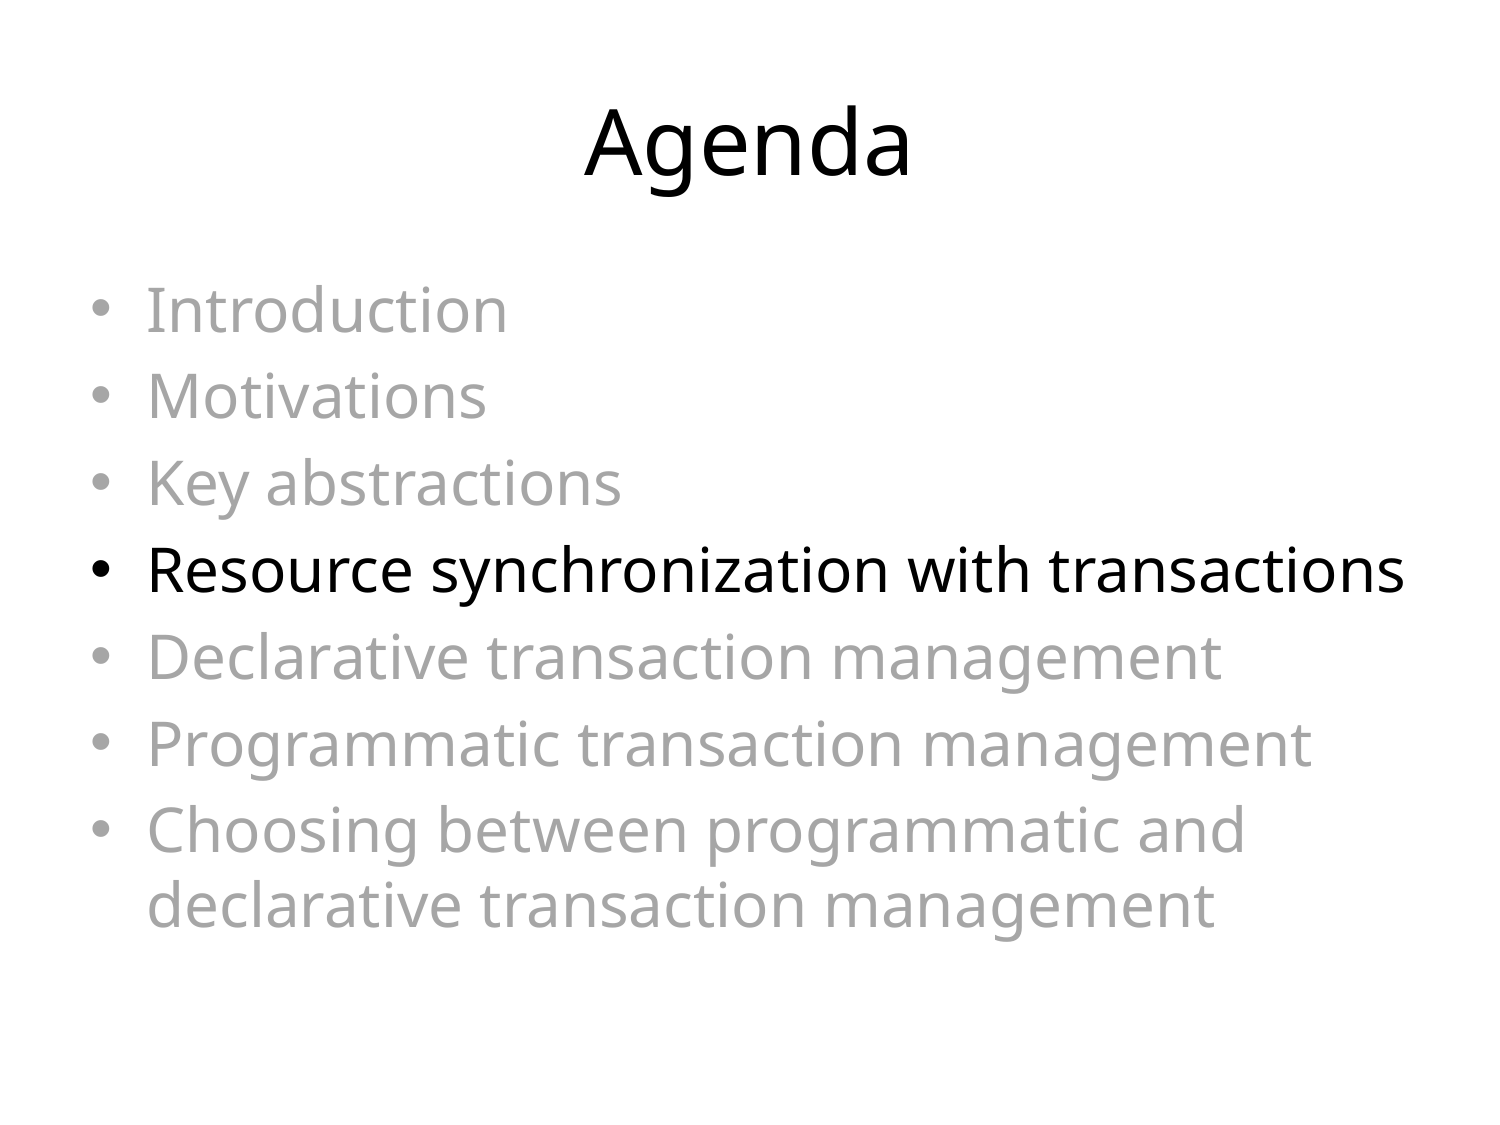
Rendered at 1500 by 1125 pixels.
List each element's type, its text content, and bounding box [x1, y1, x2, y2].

list Introduction Motivations Key abstractions Resource synchronization with transactions Declarative transaction management Programmatic transaction management Choosing between programmatic and declarative transaction management [75, 262, 1425, 1005]
title Agenda [75, 45, 1425, 233]
